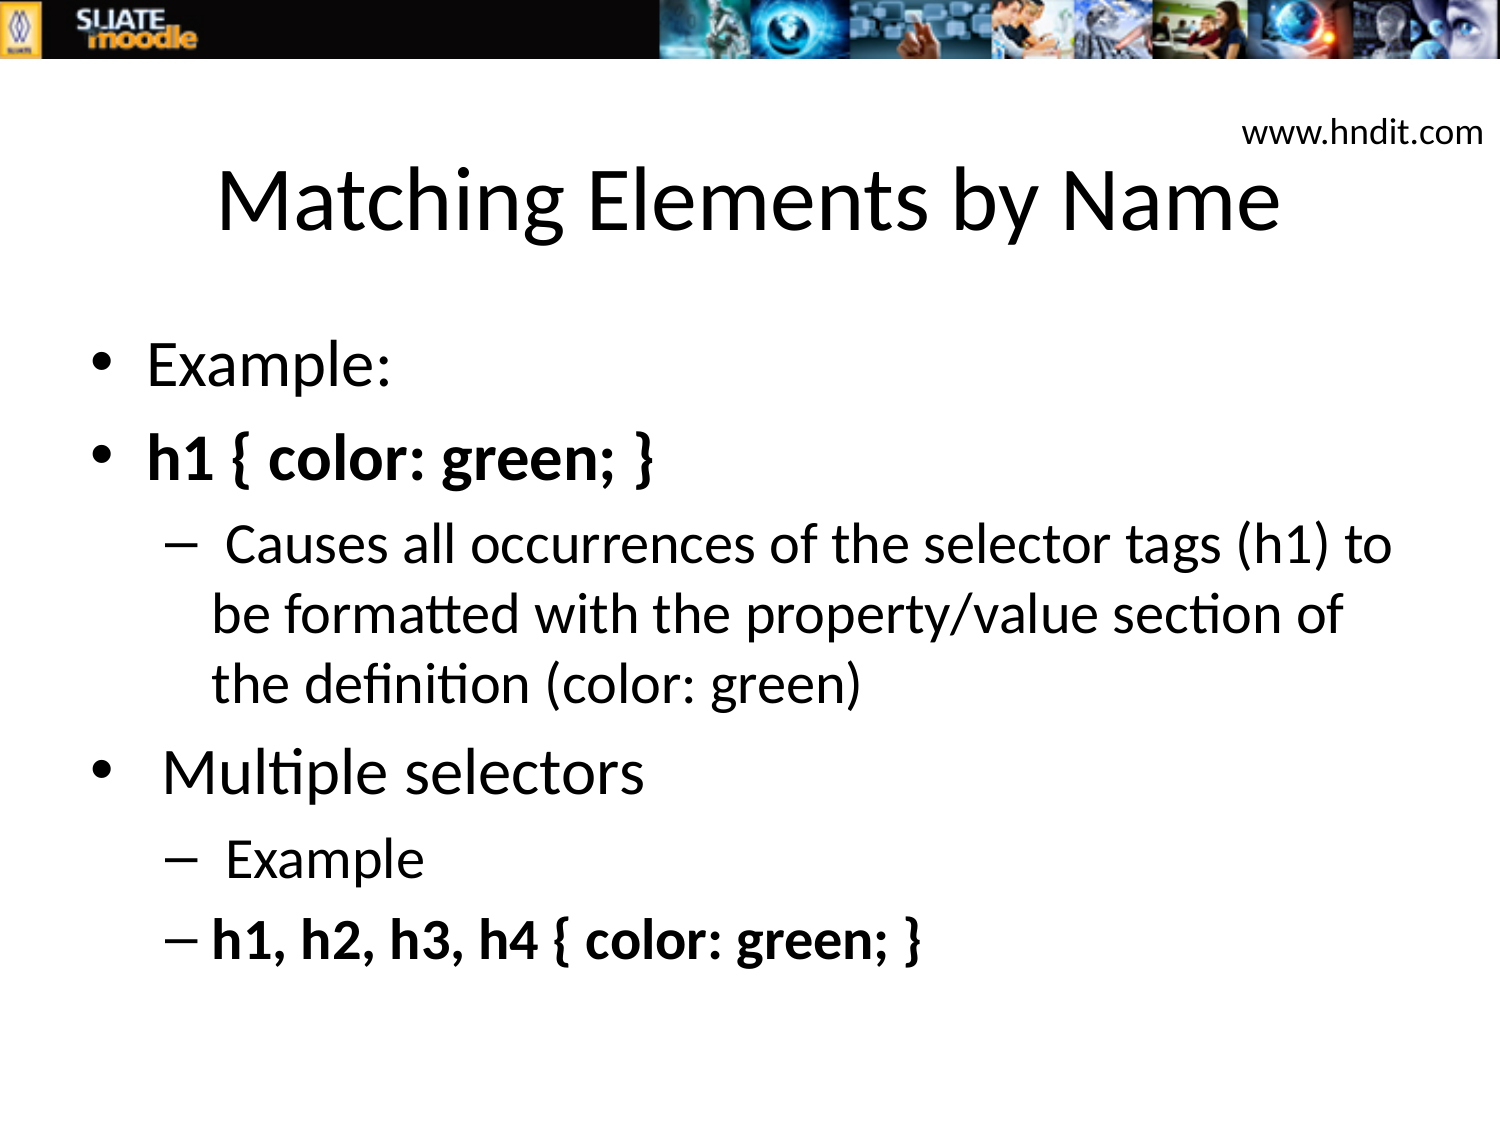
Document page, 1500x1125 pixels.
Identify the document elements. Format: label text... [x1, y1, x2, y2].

text_box www.hndit.com [1226, 99, 1500, 160]
picture [0, 0, 1500, 59]
title Matching Elements by Name [75, 99, 1425, 288]
list Example: h1 { color: green; } Causes all occurrences of the selector tags (h1) to be formatted with the property/value section of the definition (color: green) Multiple selectors Example h1, h2, h3, h4 { color: green; } [75, 312, 1425, 1005]
